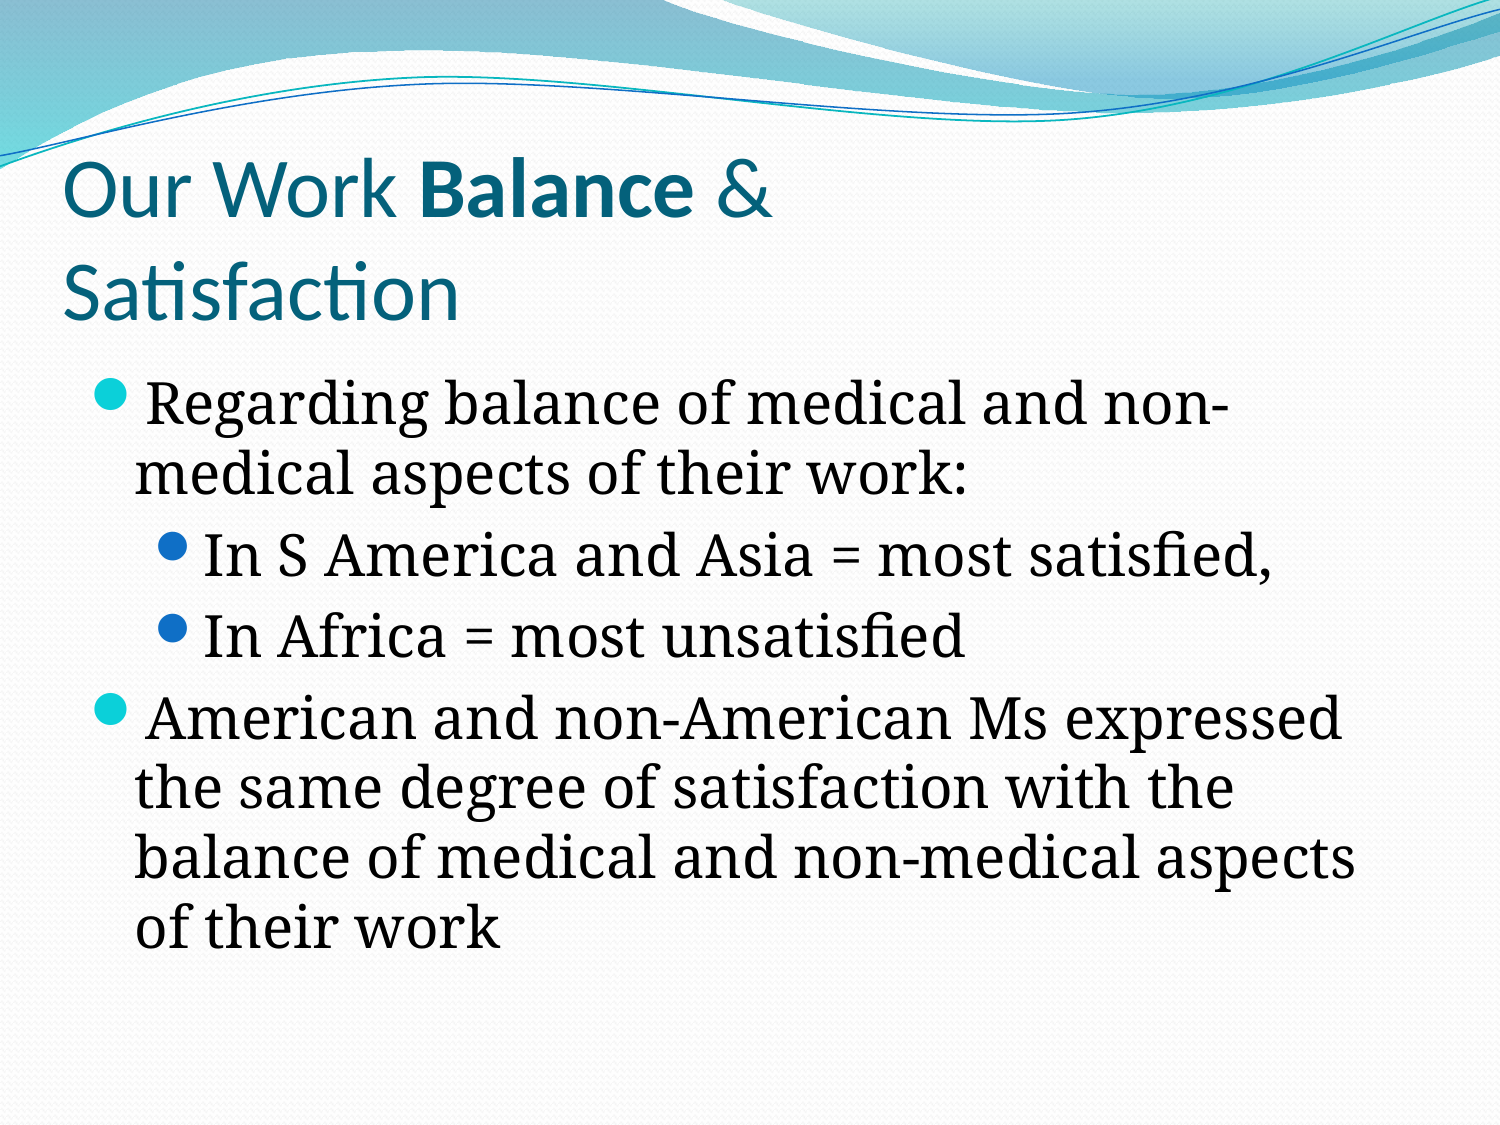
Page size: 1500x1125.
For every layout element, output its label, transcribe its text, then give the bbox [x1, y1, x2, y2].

list Regarding balance of medical and non-medical aspects of their work: In S America and Asia = most satisfied, In Africa = most unsatisfied American and non-American Ms expressed the same degree of satisfaction with the balance of medical and non-medical aspects of their work [75, 358, 1425, 1125]
title Our Work Balance & Satisfaction [62, 125, 1413, 338]
